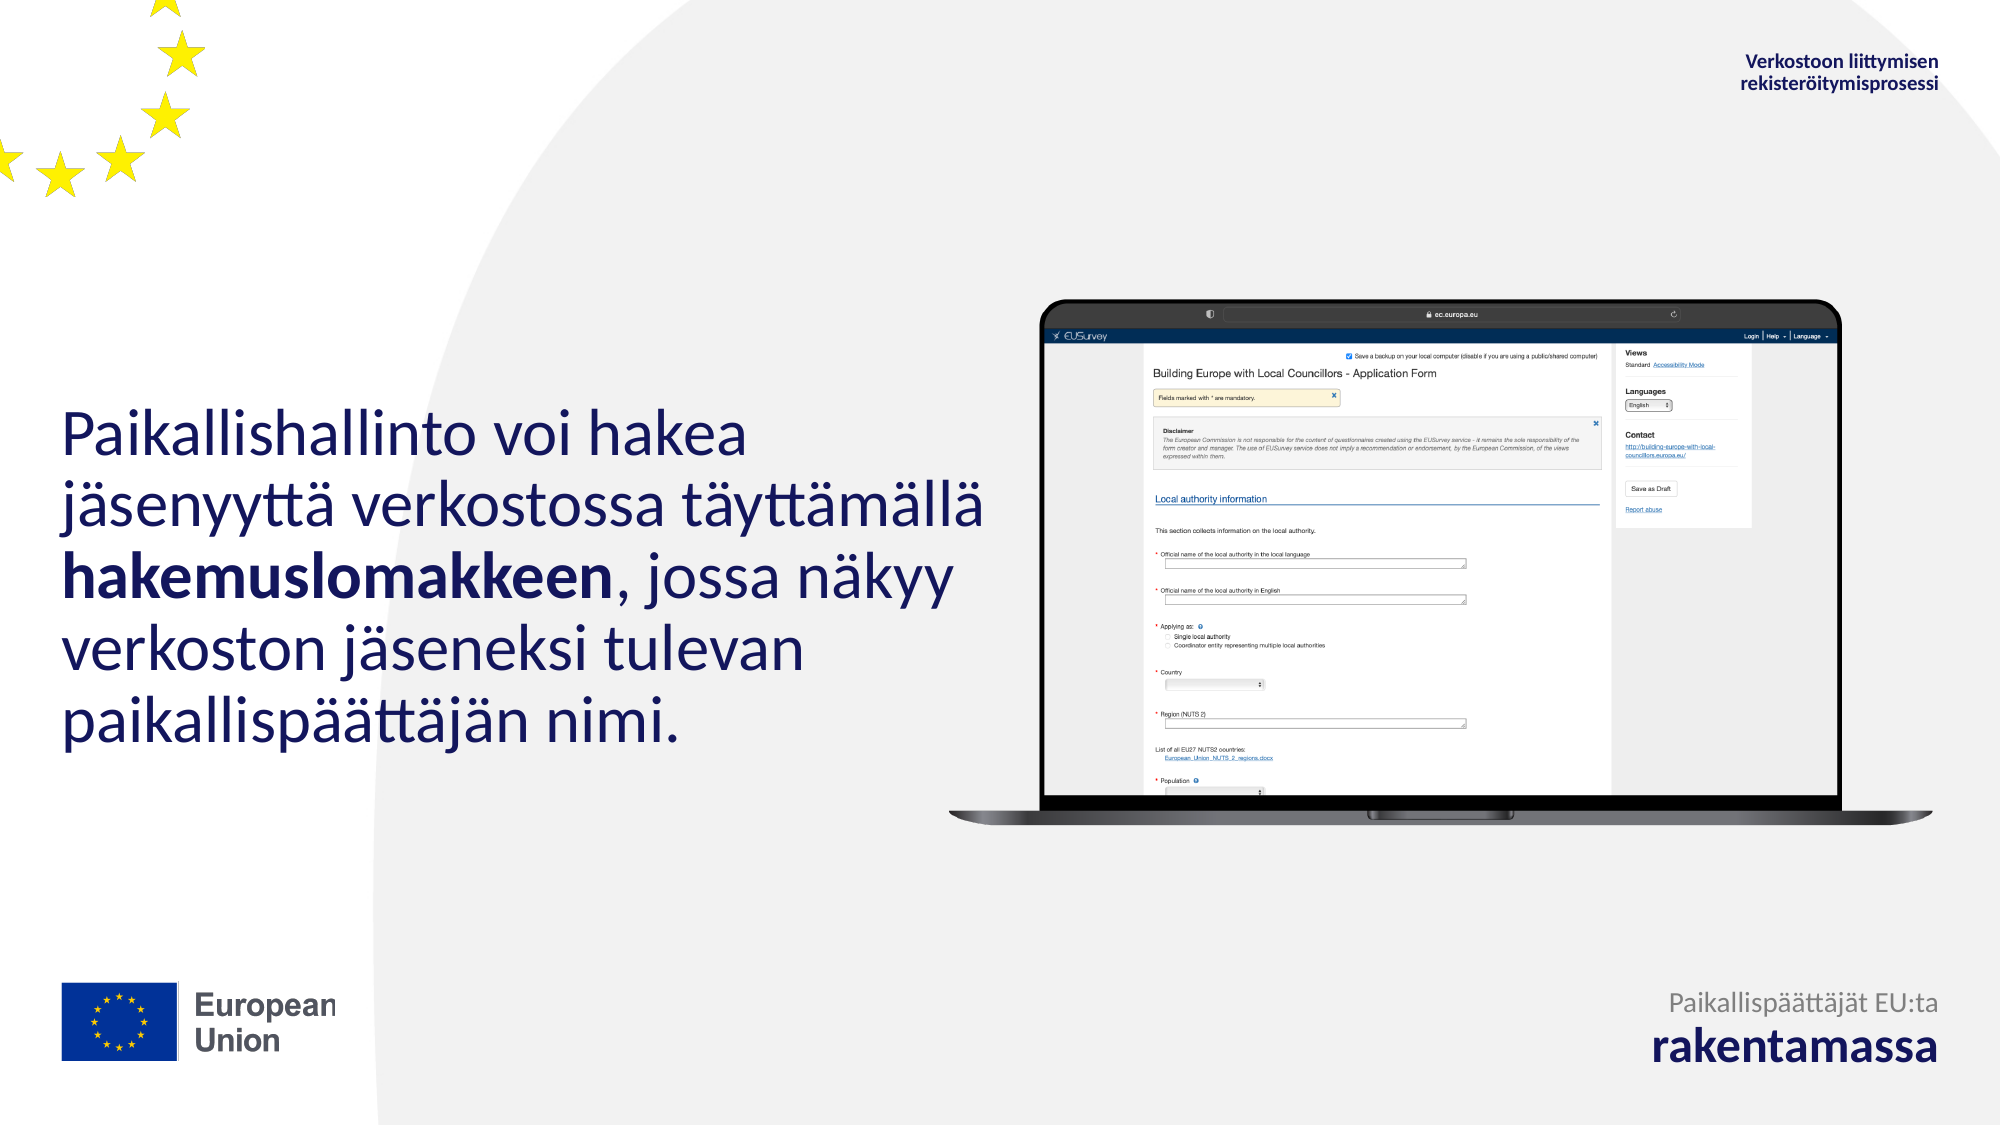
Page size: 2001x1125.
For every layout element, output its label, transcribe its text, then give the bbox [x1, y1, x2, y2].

title Paikallishallinto voi hakea jäsenyyttä verkostossa täyttämällä hakemuslomakkeen, jossa näkyy verkoston jäseneksi tulevan paikallispäättäjän nimi. [60, 237, 1000, 917]
list Verkostoon liittymisen rekisteröitymisprosessi [1689, 50, 1940, 197]
list Paikallispäättäjät EU:ta rakentamassa [1565, 987, 1940, 1093]
picture [0, 0, 2000, 1125]
